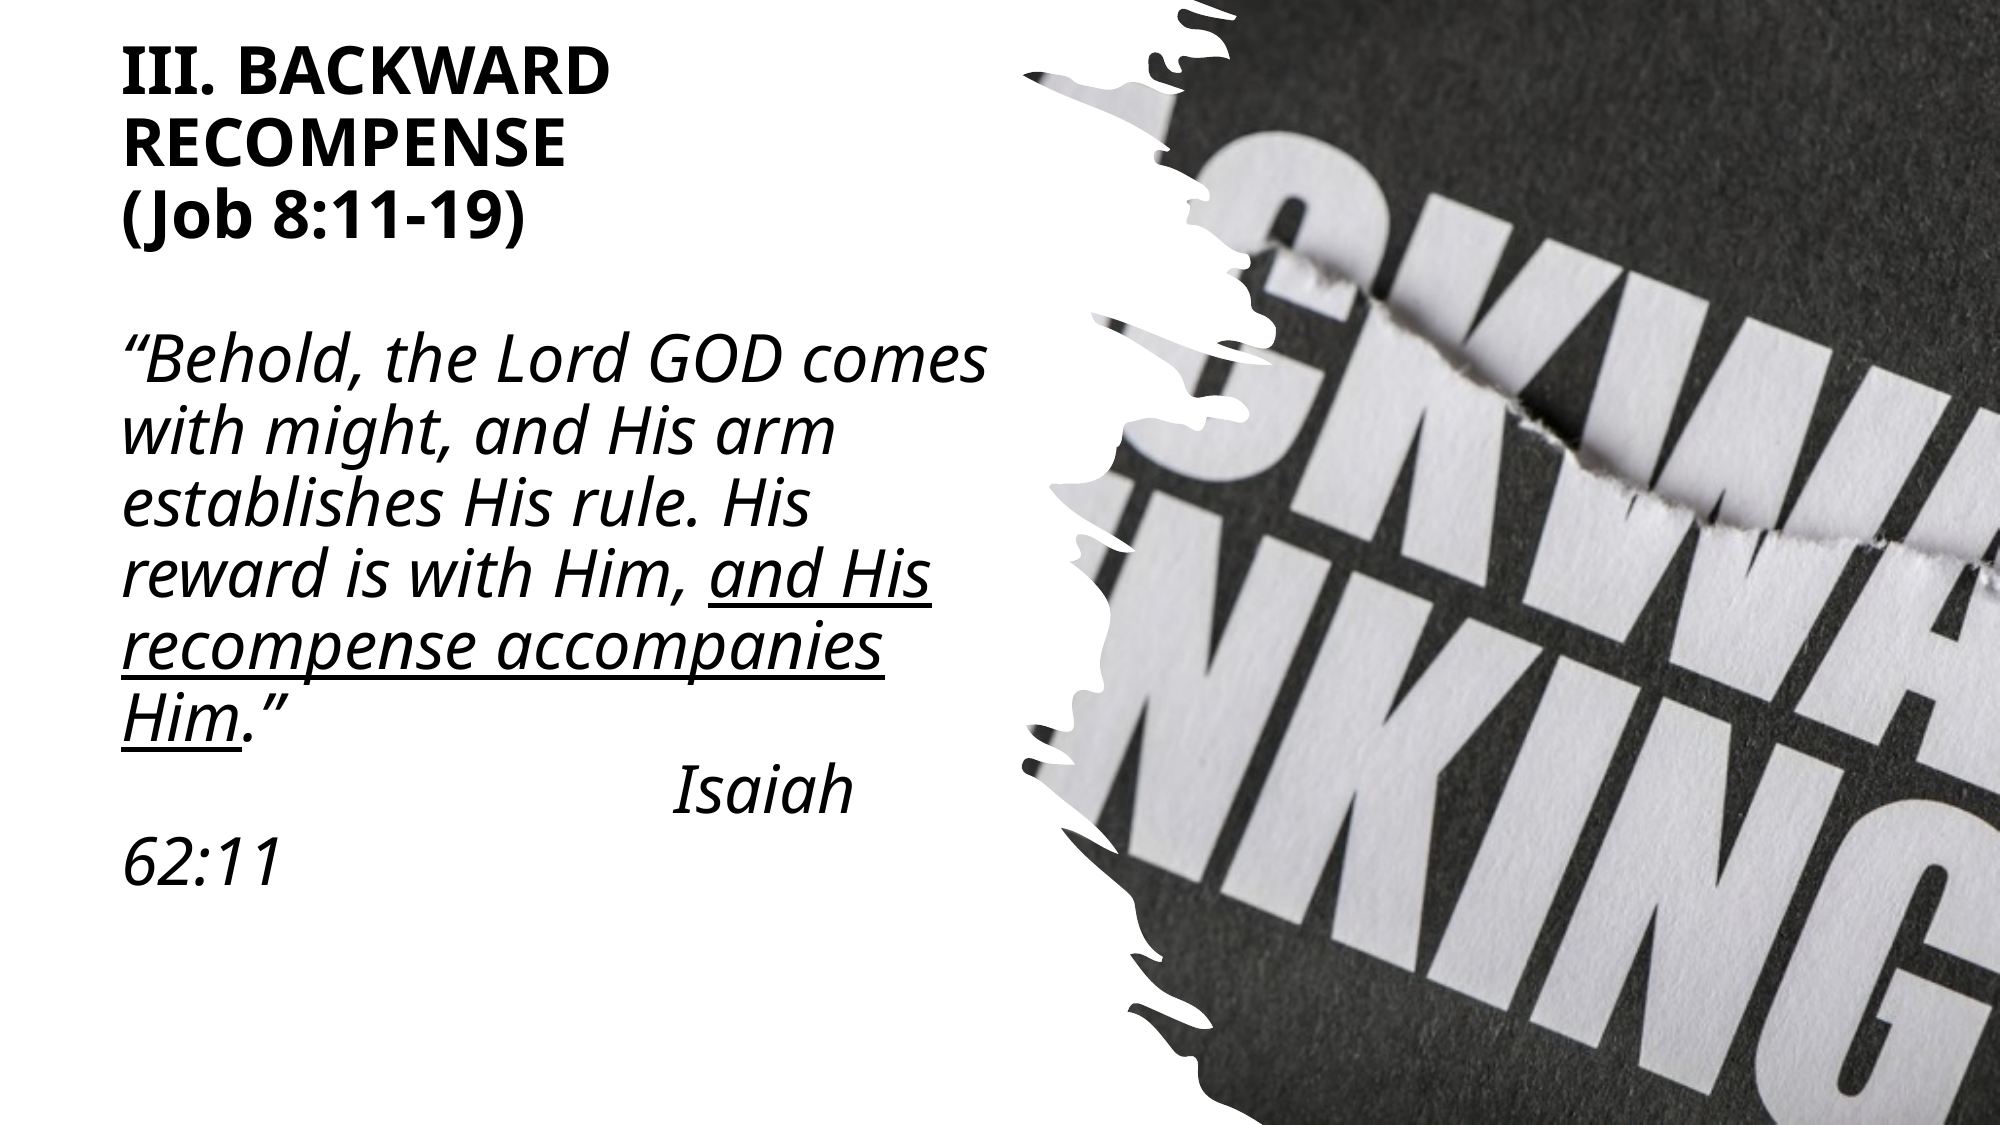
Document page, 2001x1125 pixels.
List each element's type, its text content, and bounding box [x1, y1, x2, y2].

picture [1021, 0, 2000, 1125]
title III. BACKWARD RECOMPENSE (Job 8:11-19) “Behold, the Lord GOD comes with might, and His arm establishes His rule. His reward is with Him, and His recompense accompanies Him.” Isaiah 62:11 [106, 176, 1021, 1052]
text_box [0, 0, 1021, 1125]
